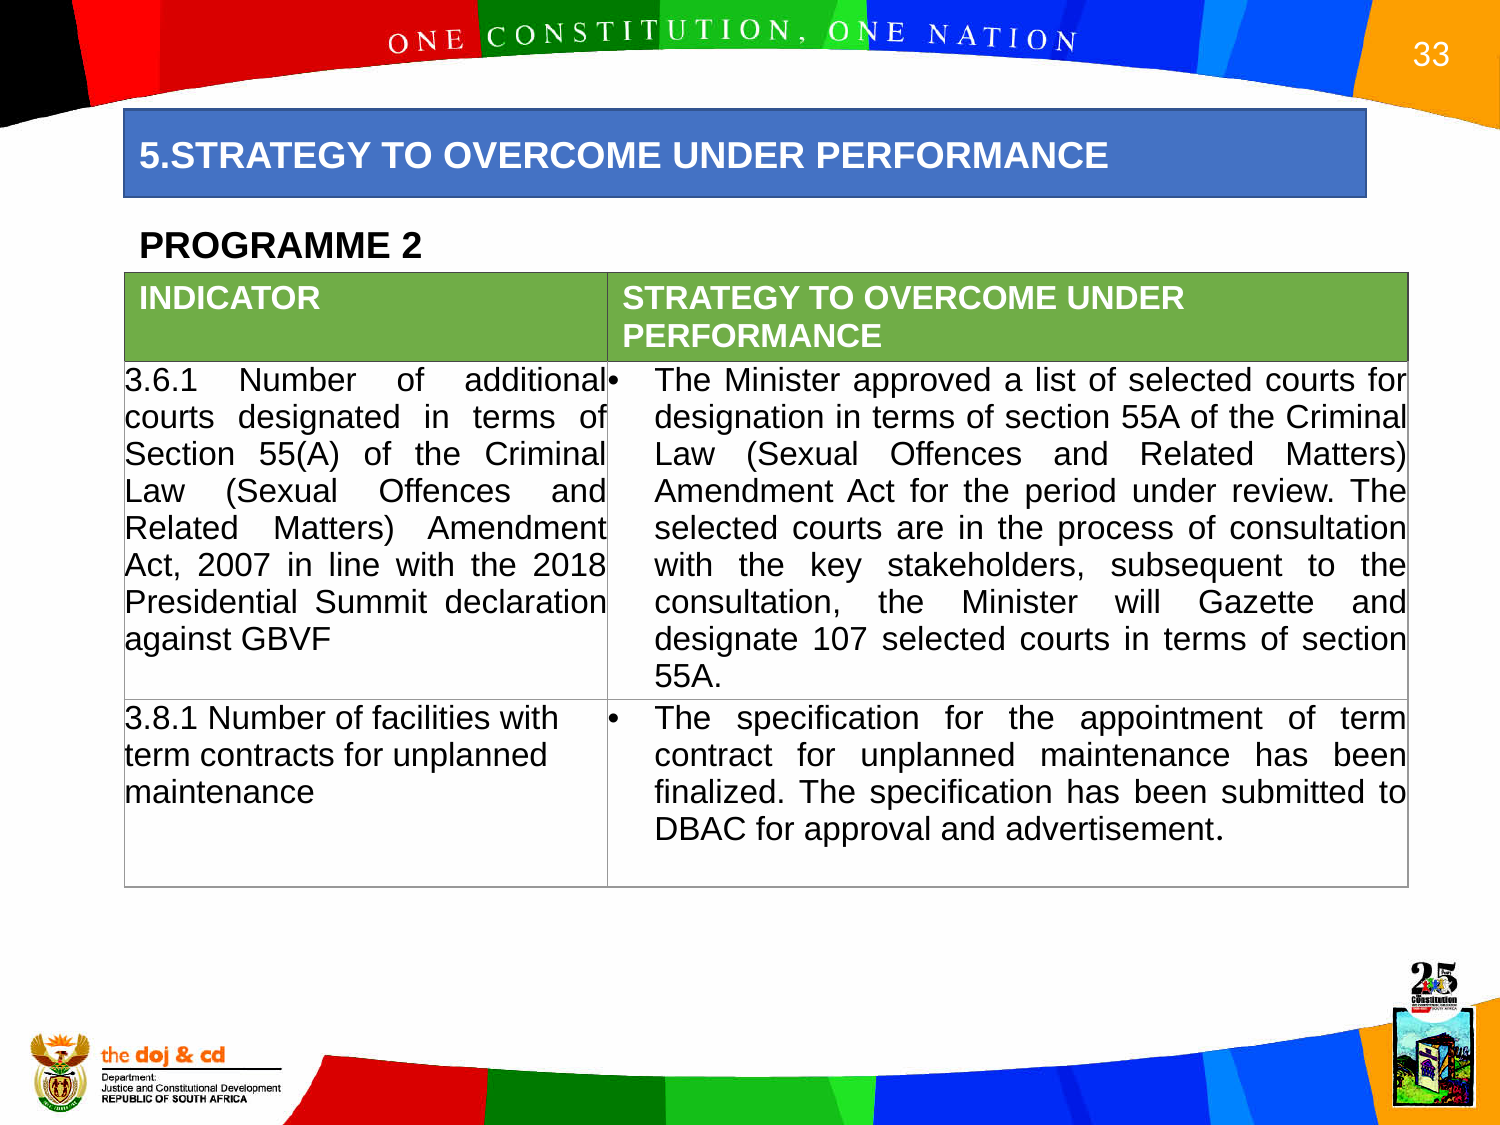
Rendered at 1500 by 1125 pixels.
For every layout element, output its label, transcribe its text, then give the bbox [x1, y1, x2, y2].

table_cell The specification for the appointment of term contract for unplanned maintenance has been finalized. The specification has been submitted to DBAC for approval and advertisement. [608, 700, 1407, 886]
table_cell 3.6.1 Number of additional courts designated in terms of Section 55(A) of the Criminal Law (Sexual Offences and Related Matters) Amendment Act, 2007 in line with the 2018 Presidential Summit declaration against GBVF [125, 362, 607, 699]
table_cell The Minister approved a list of selected courts for designation in terms of section 55A of the Criminal Law (Sexual Offences and Related Matters) Amendment Act for the period under review. The selected courts are in the process of consultation with the key stakeholders, subsequent to the consultation, the Minister will Gazette and designate 107 selected courts in terms of section 55A. [608, 362, 1407, 699]
table_cell 3.8.1 Number of facilities with term contracts for unplanned maintenance [125, 700, 607, 886]
table_header STRATEGY TO OVERCOME UNDER PERFORMANCE [608, 273, 1407, 361]
table_header INDICATOR [125, 273, 607, 361]
picture [0, 0, 1500, 1125]
text_box 5.STRATEGY TO OVERCOME UNDER PERFORMANCE PROGRAMME 2 [123, 108, 1367, 198]
